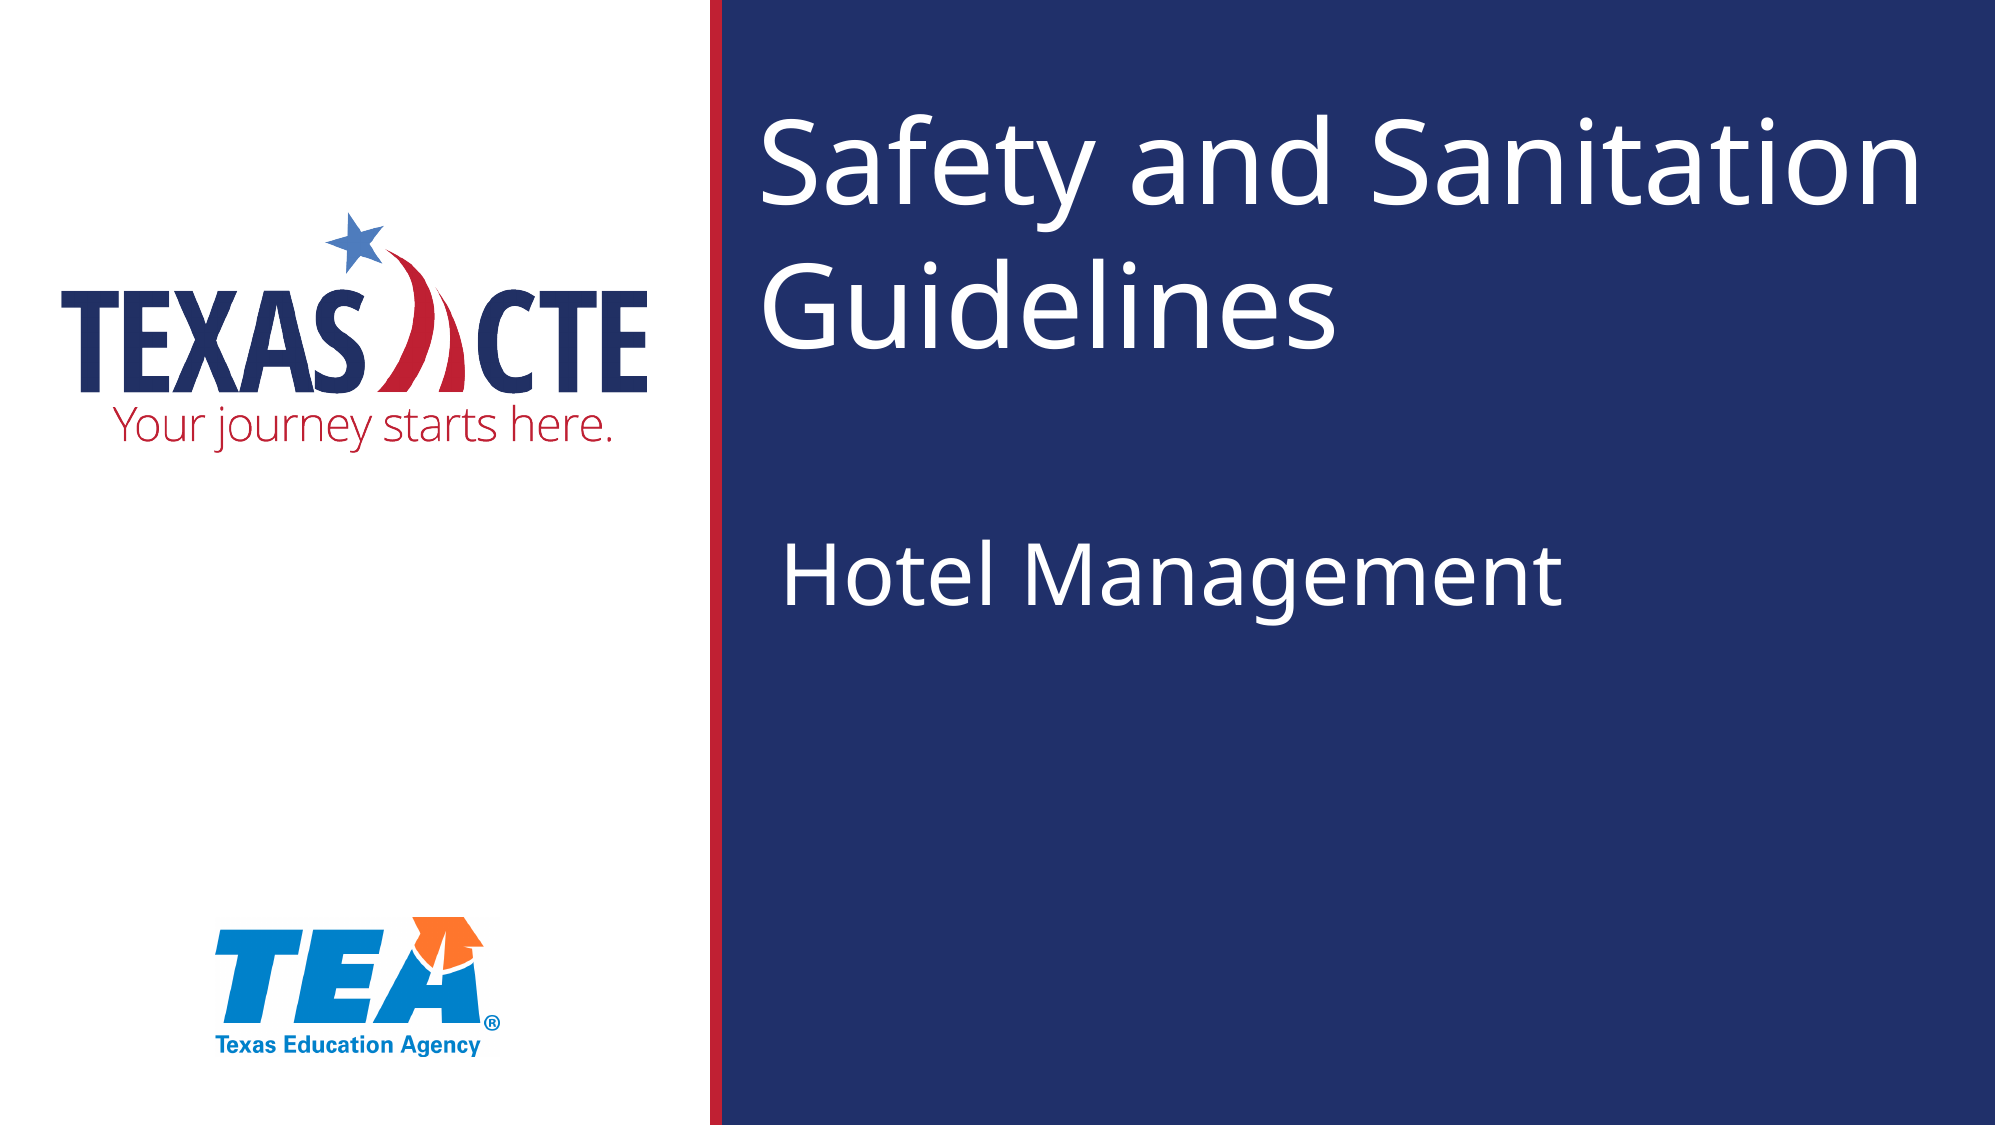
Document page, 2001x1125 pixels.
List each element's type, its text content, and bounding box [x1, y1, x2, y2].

picture [61, 212, 647, 453]
picture [215, 917, 500, 1057]
title Safety and Sanitation Guidelines Hotel Management [742, 78, 1967, 639]
